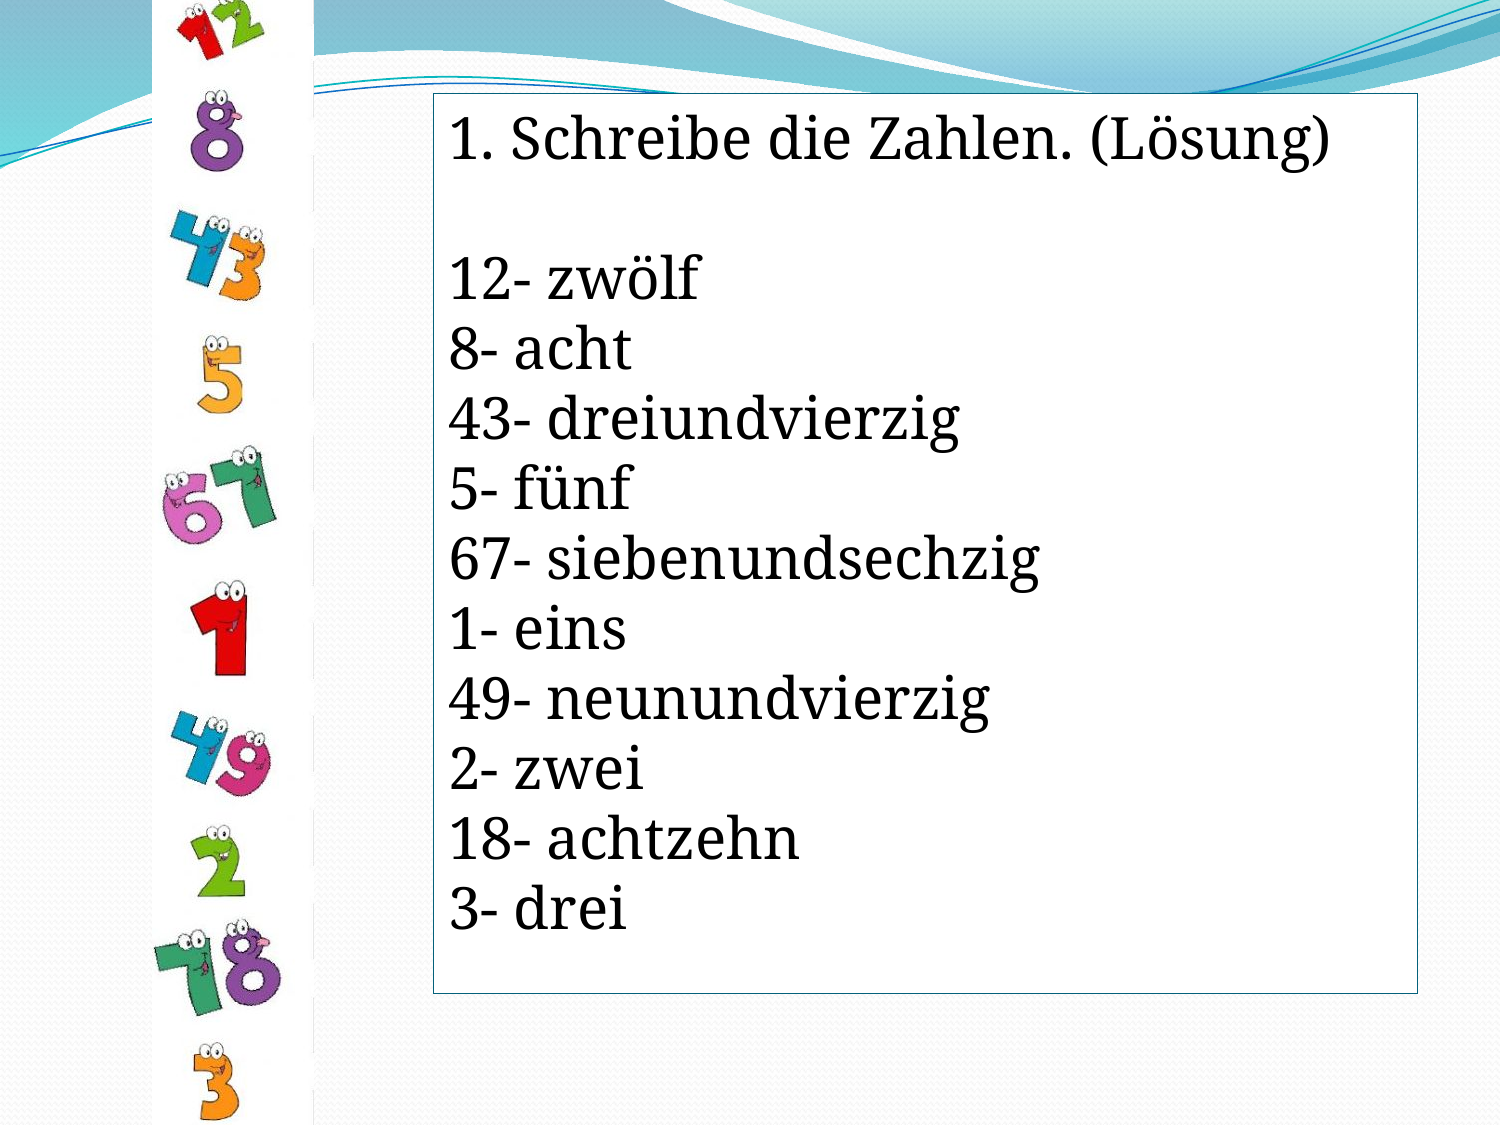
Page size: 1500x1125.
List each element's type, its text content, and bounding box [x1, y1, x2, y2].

picture [152, 0, 314, 1125]
text_box 1. Schreibe die Zahlen. (Lösung) 12- zwölf 8- acht 43- dreiundvierzig 5- fünf 67- siebenundsechzig 1- eins 49- neunundvierzig 2- zwei 18- achtzehn 3- drei [433, 93, 1418, 994]
